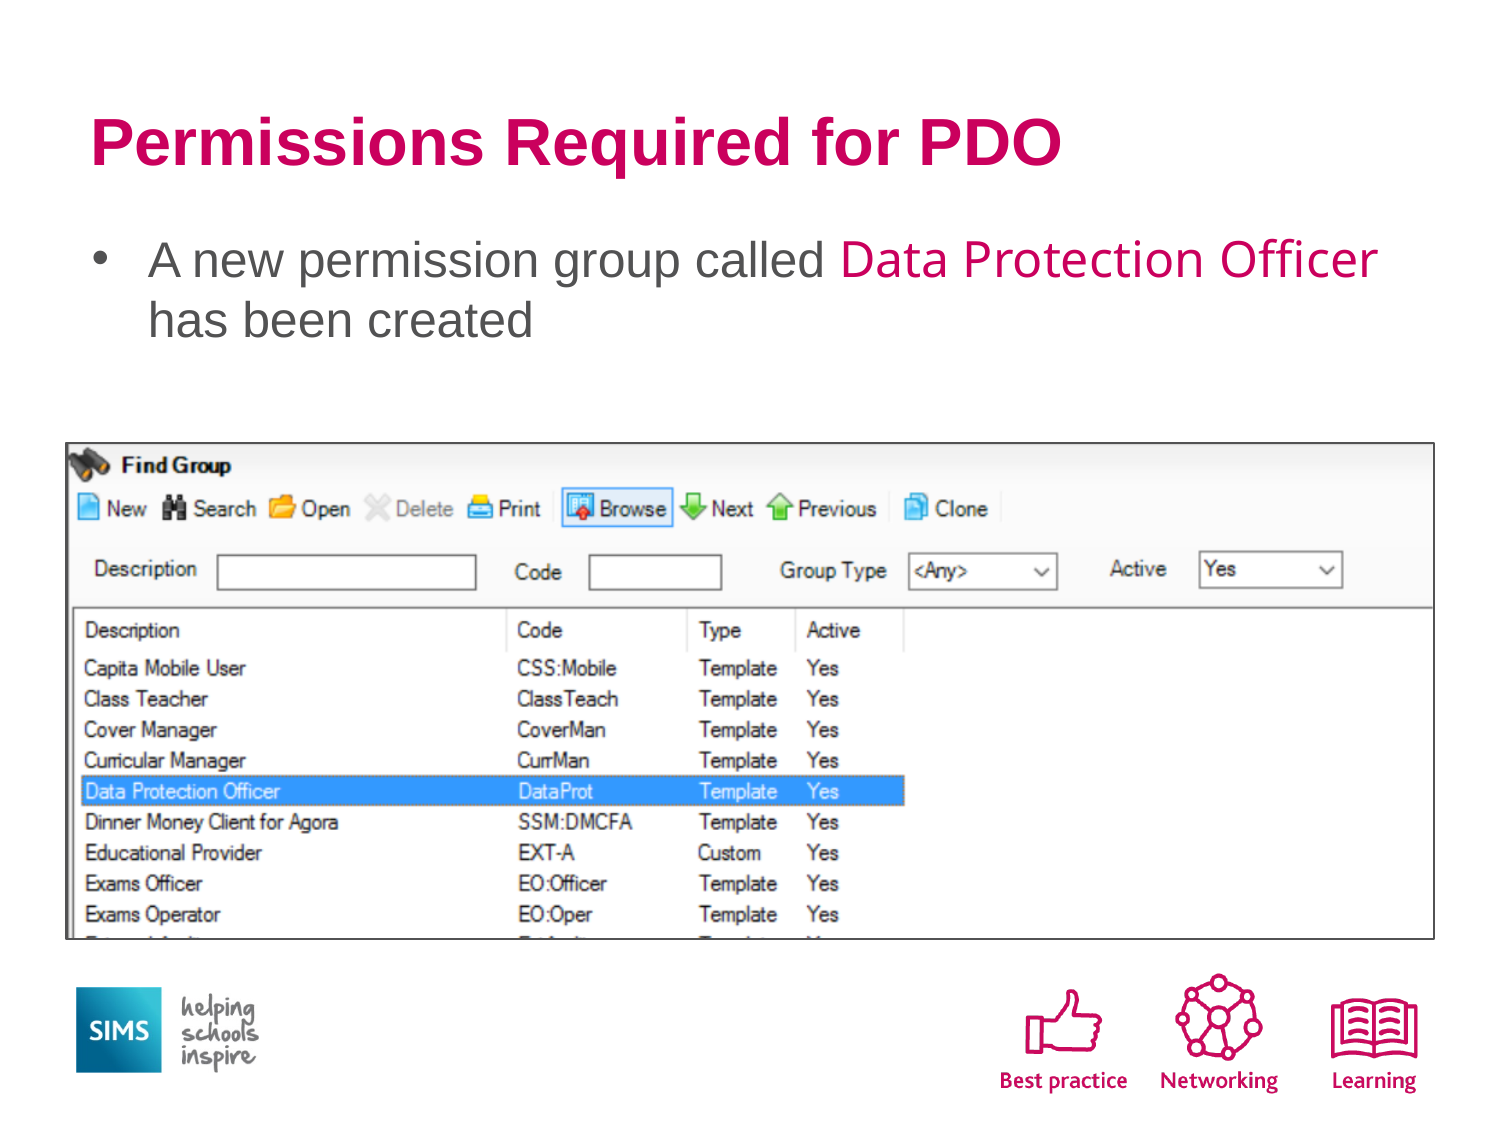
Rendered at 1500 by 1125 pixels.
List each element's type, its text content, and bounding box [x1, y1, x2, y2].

title Permissions Required for PDO [75, 45, 1425, 233]
picture [90, 1021, 102, 1040]
picture [998, 967, 1425, 1095]
list A new permission group called Data Protection Officer has been created [76, 219, 1424, 442]
picture [76, 987, 259, 1073]
picture [66, 444, 1433, 939]
